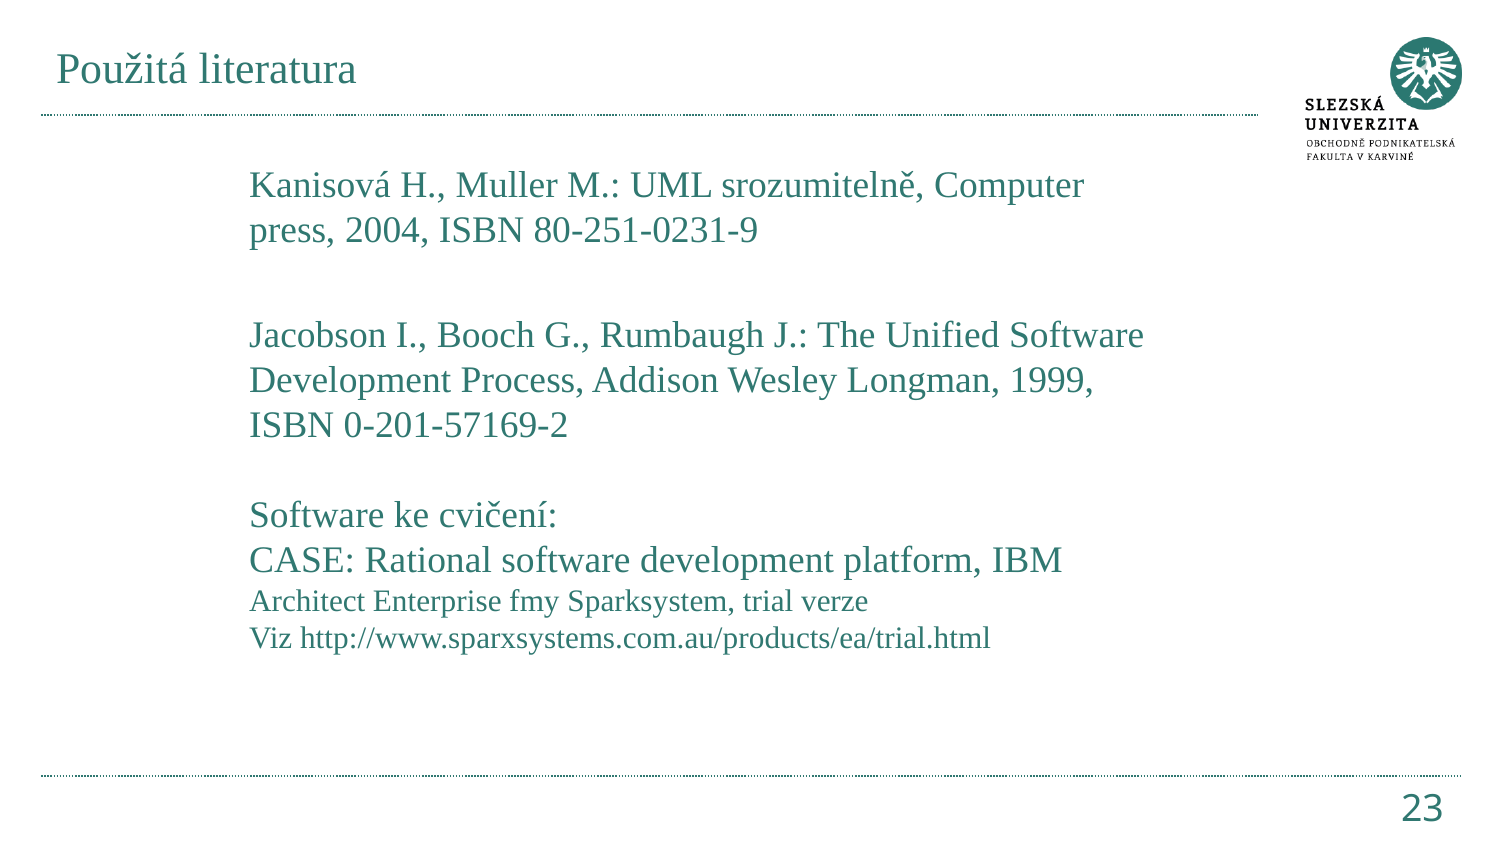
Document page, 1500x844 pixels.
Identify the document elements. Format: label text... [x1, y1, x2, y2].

slide_number 23 [1281, 776, 1459, 822]
title Použitá literatura [41, 32, 786, 116]
picture [1305, 37, 1462, 160]
list Kanisová H., Muller M.: UML srozumitelně, Computer press, 2004, ISBN 80-251-0231-9 Jacobson I., Booch G., Rumbaugh J.: The Unified Software Development Process, Addison Wesley Longman, 1999, ISBN 0-201-57169-2 Software ke cvičení: CASE: Rational software development platform, IBM Architect Enterprise fmy Sparksystem, trial verze Viz http://www.sparxsystems.com.au/products/ea/trial.html [159, 115, 1172, 686]
